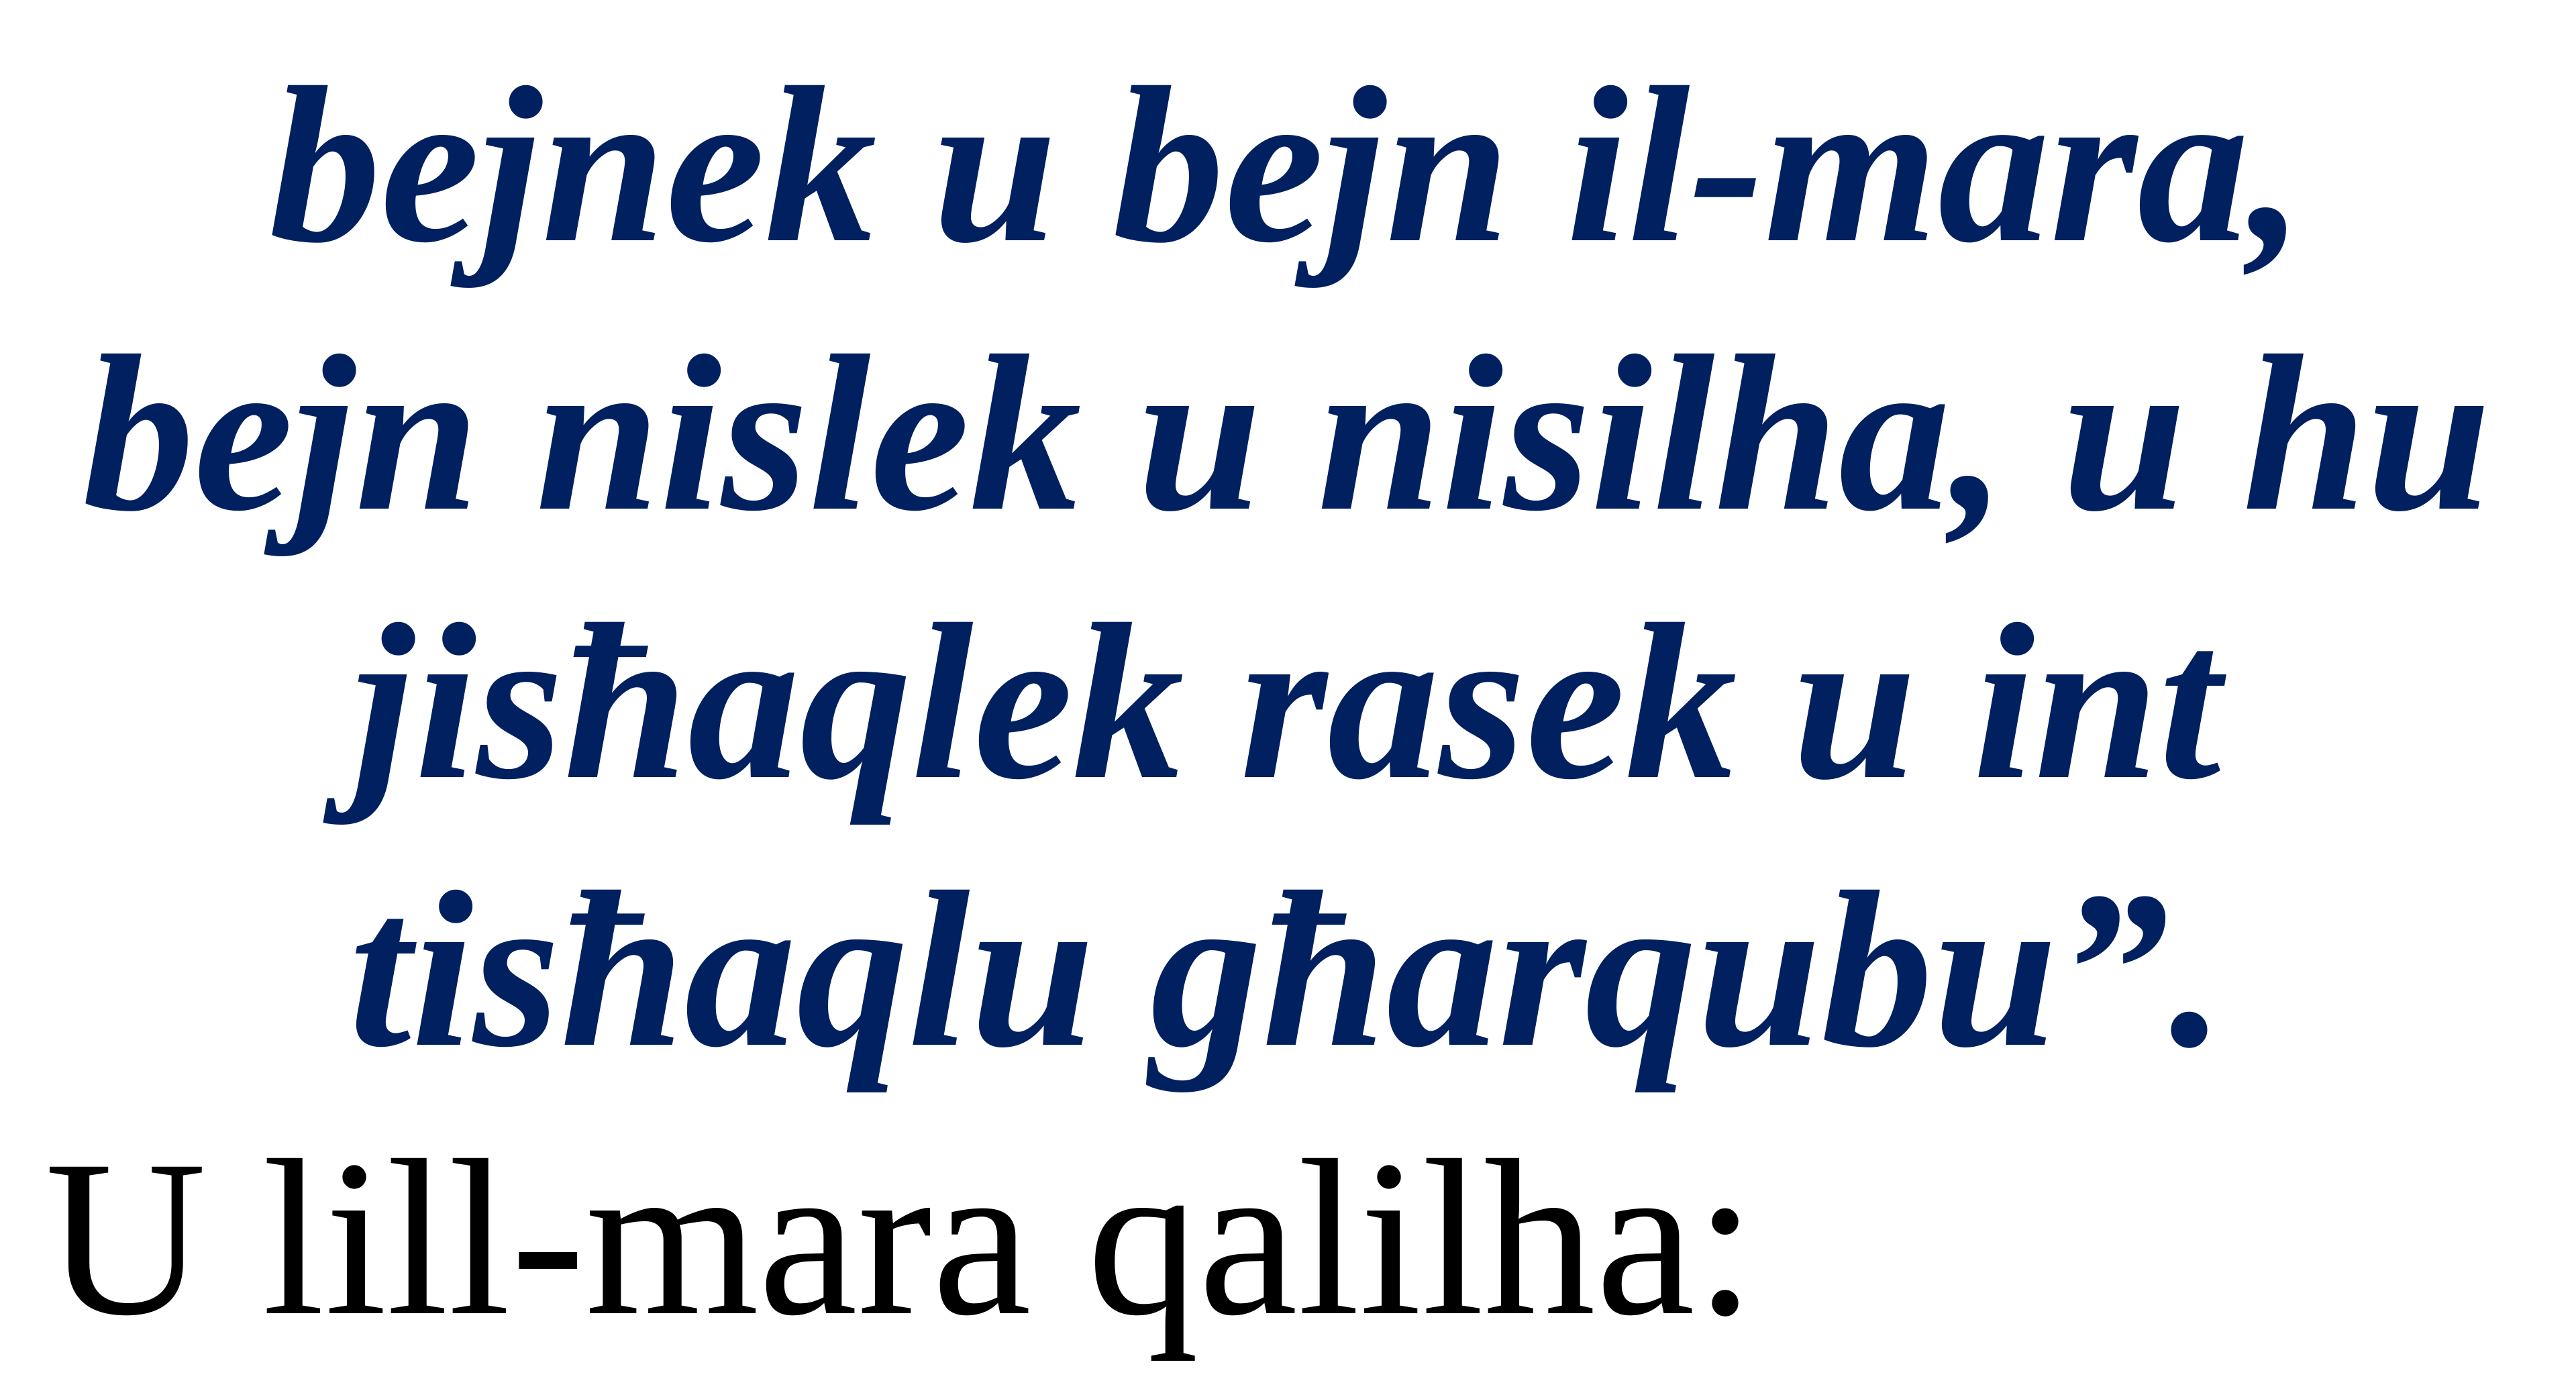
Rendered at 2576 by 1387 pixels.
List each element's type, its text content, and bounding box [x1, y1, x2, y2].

text_box bejnek u bejn il-mara, bejn nislek u nisilha, u hu jisħaqlek rasek u int tisħaqlu għarqubu”. U lill-mara qalilha: [35, 11, 2540, 1364]
